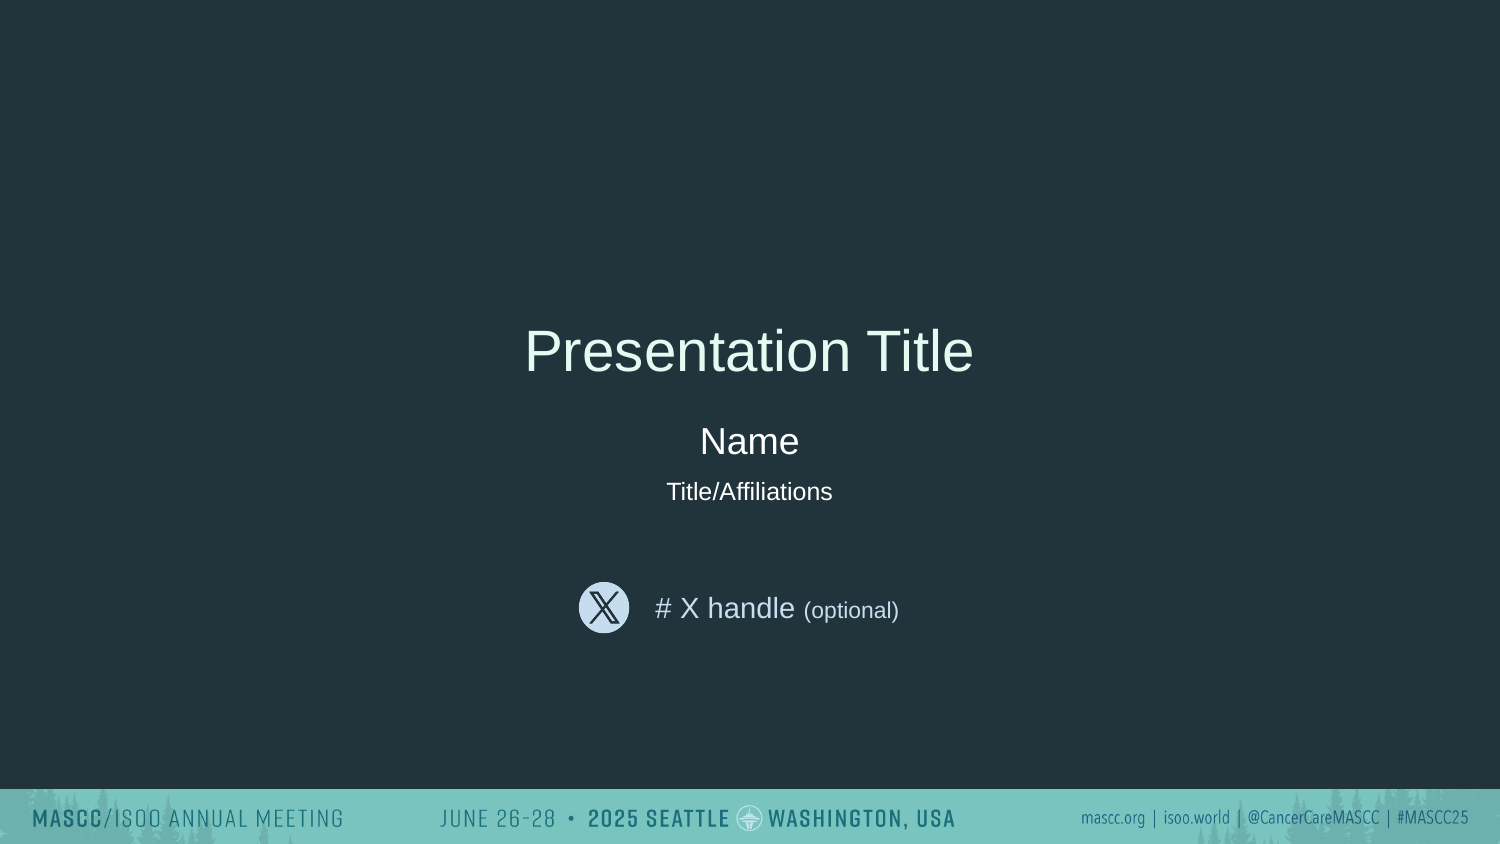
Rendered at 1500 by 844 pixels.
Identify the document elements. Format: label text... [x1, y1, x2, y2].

title Presentation Title [187, 97, 1313, 392]
picture [0, 789, 1500, 844]
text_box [577, 581, 1158, 634]
subtitle Name [187, 402, 1313, 471]
text_box Title/Affiliations [187, 471, 1313, 575]
